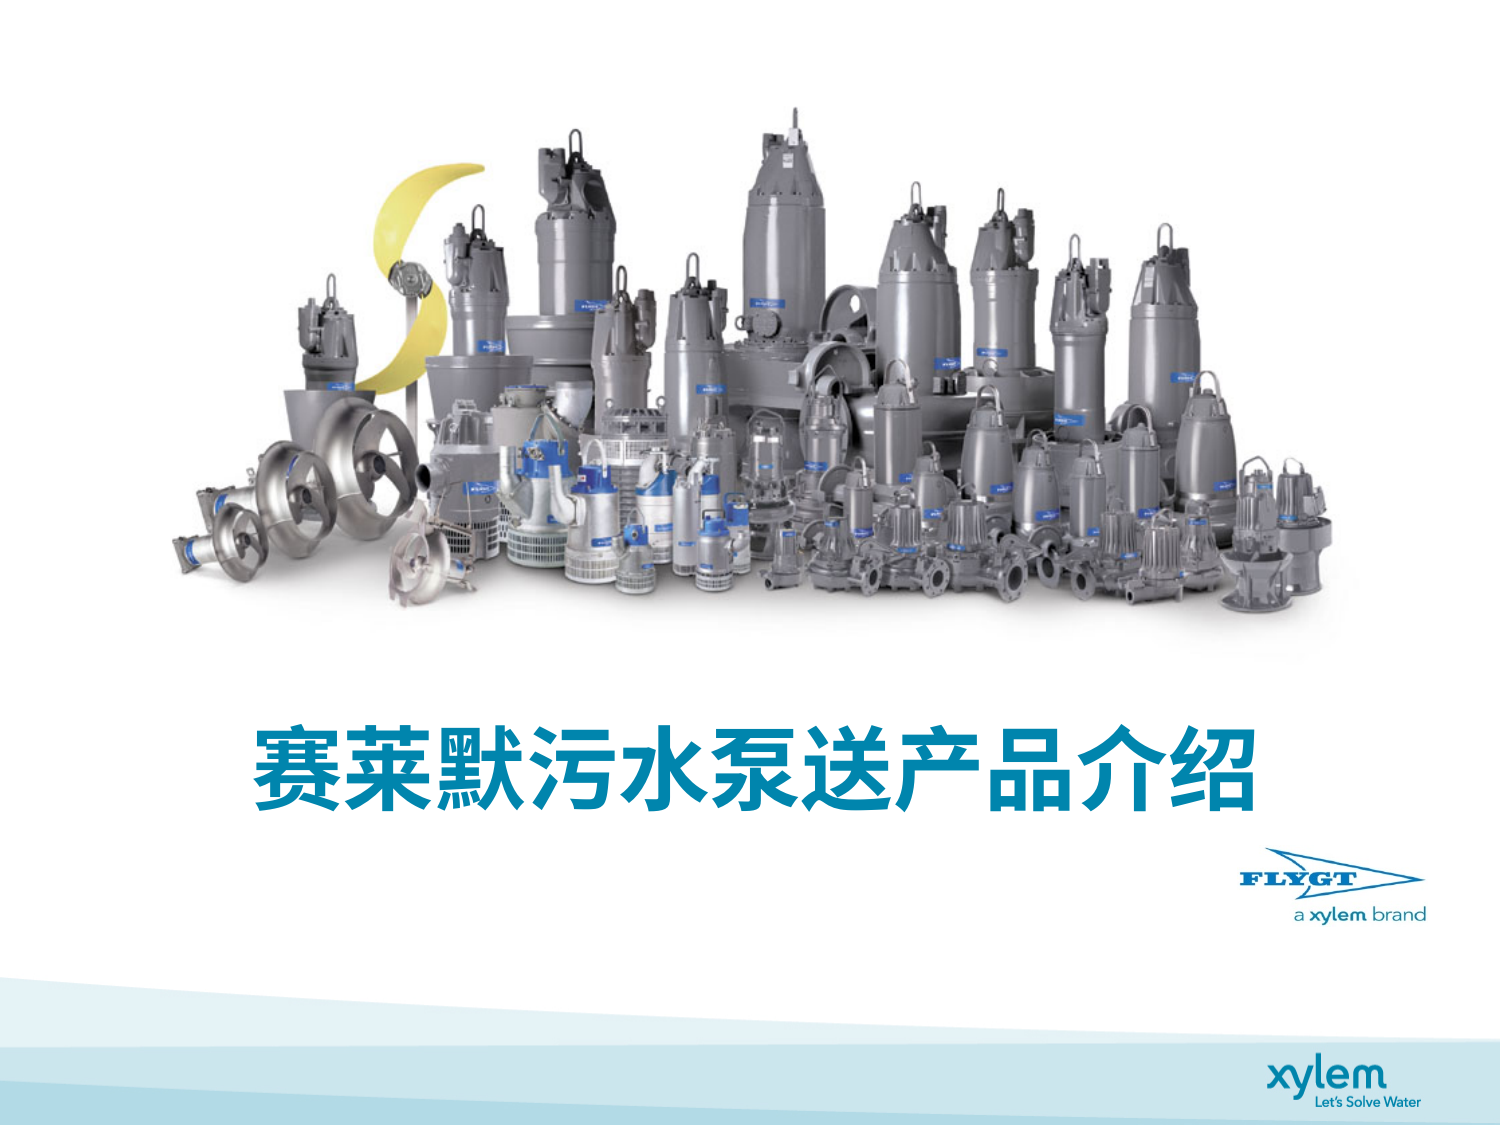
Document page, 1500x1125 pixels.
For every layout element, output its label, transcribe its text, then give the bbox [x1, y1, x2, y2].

picture [96, 0, 1416, 714]
title 赛莱默污水泵送产品介绍 [41, 704, 1471, 858]
picture [0, 965, 1500, 1125]
picture [1237, 845, 1428, 927]
